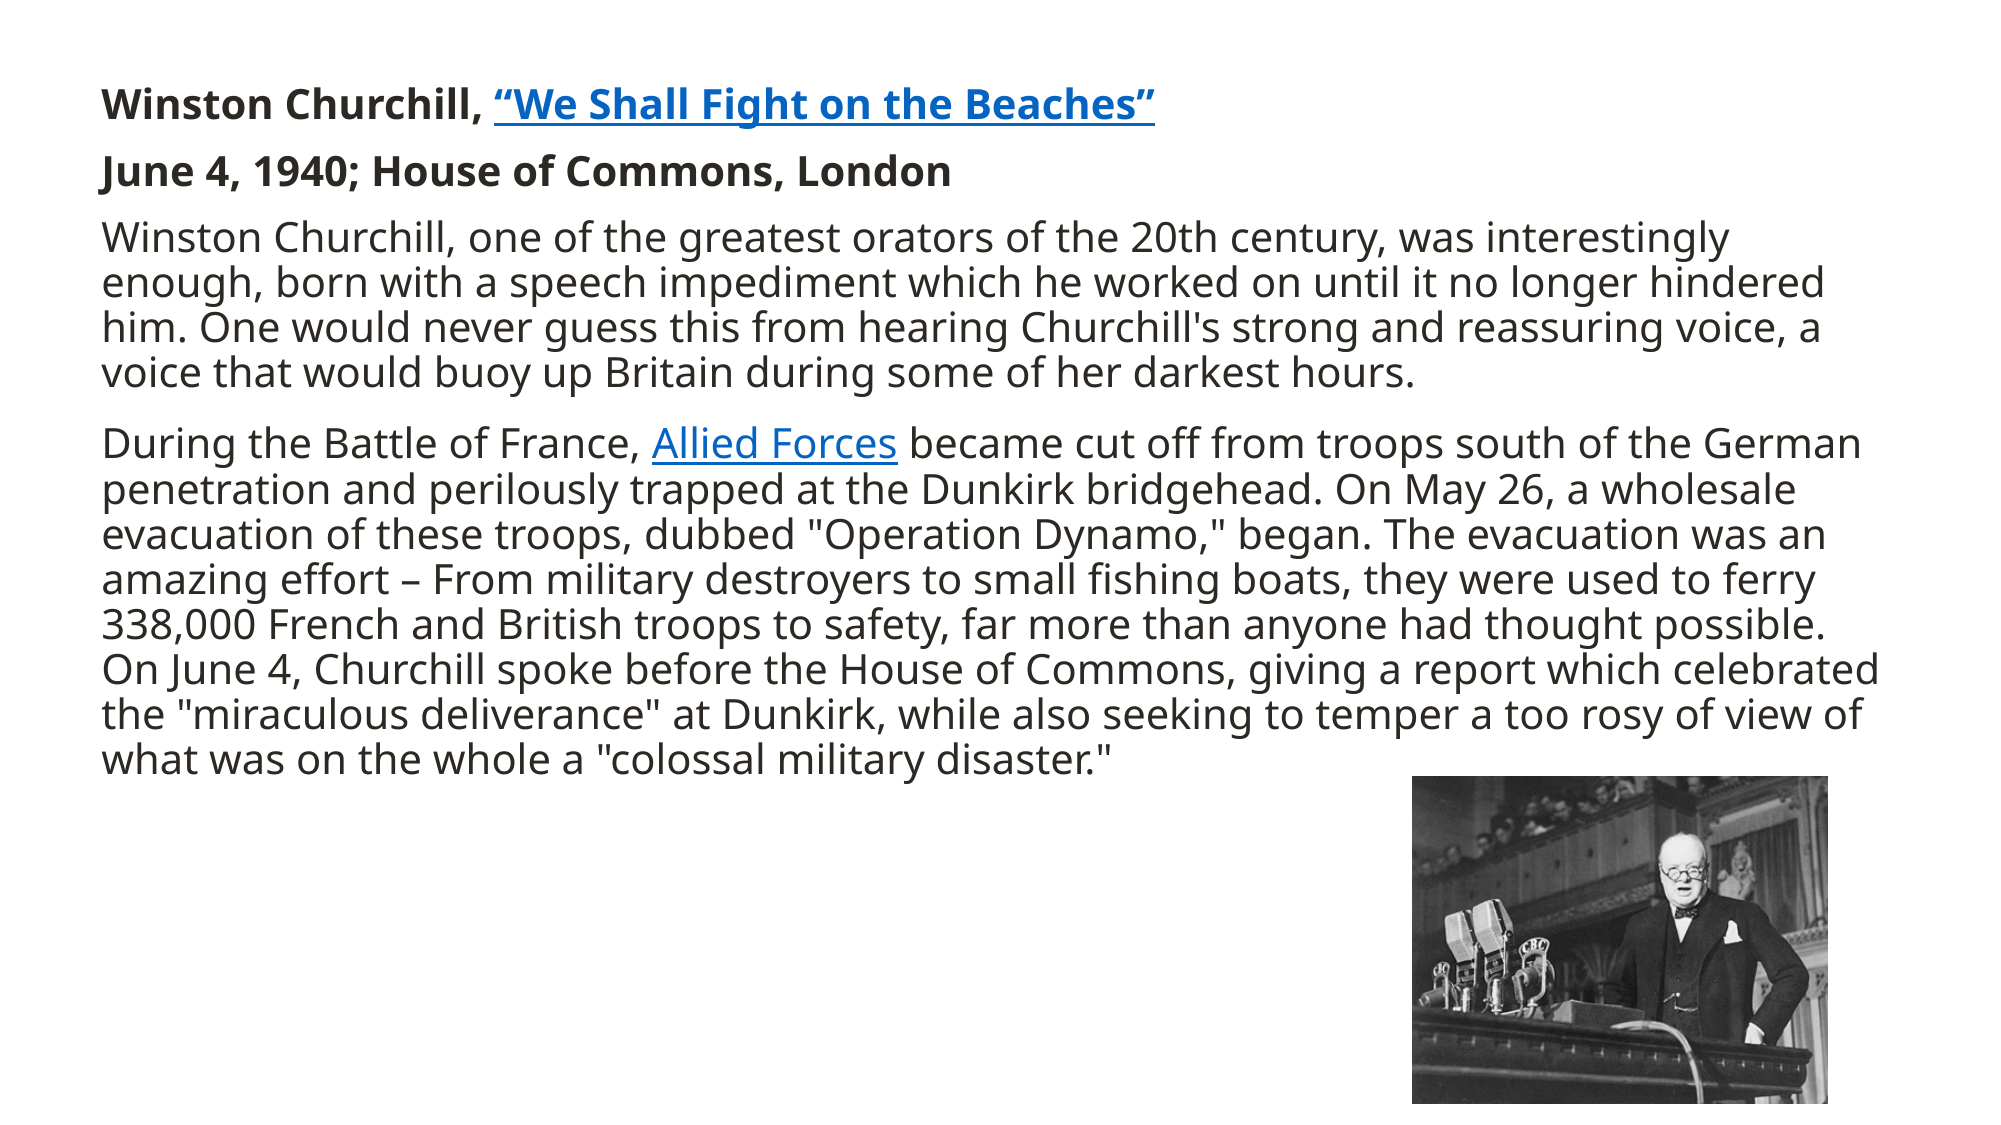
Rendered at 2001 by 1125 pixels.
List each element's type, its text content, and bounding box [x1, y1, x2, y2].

picture [1412, 776, 1828, 1104]
list Winston Churchill, “We Shall Fight on the Beaches” June 4, 1940; House of Commons, London Winston Churchill, one of the greatest orators of the 20th century, was interestingly enough, born with a speech impediment which he worked on until it no longer hindered him. One would never guess this from hearing Churchill's strong and reassuring voice, a voice that would buoy up Britain during some of her darkest hours. During the Battle of France, Allied Forces became cut off from troops south of the German penetration and perilously trapped at the Dunkirk bridgehead. On May 26, a wholesale evacuation of these troops, dubbed "Operation Dynamo," began. The evacuation was an amazing effort – From military destroyers to small fishing boats, they were used to ferry 338,000 French and British troops to safety, far more than anyone had thought possible. On June 4, Churchill spoke before the House of Commons, giving a report which celebrated the "miraculous deliverance" at Dunkirk, while also seeking to temper a too rosy of view of what was on the whole a "colossal military disaster." [86, 71, 1897, 1125]
